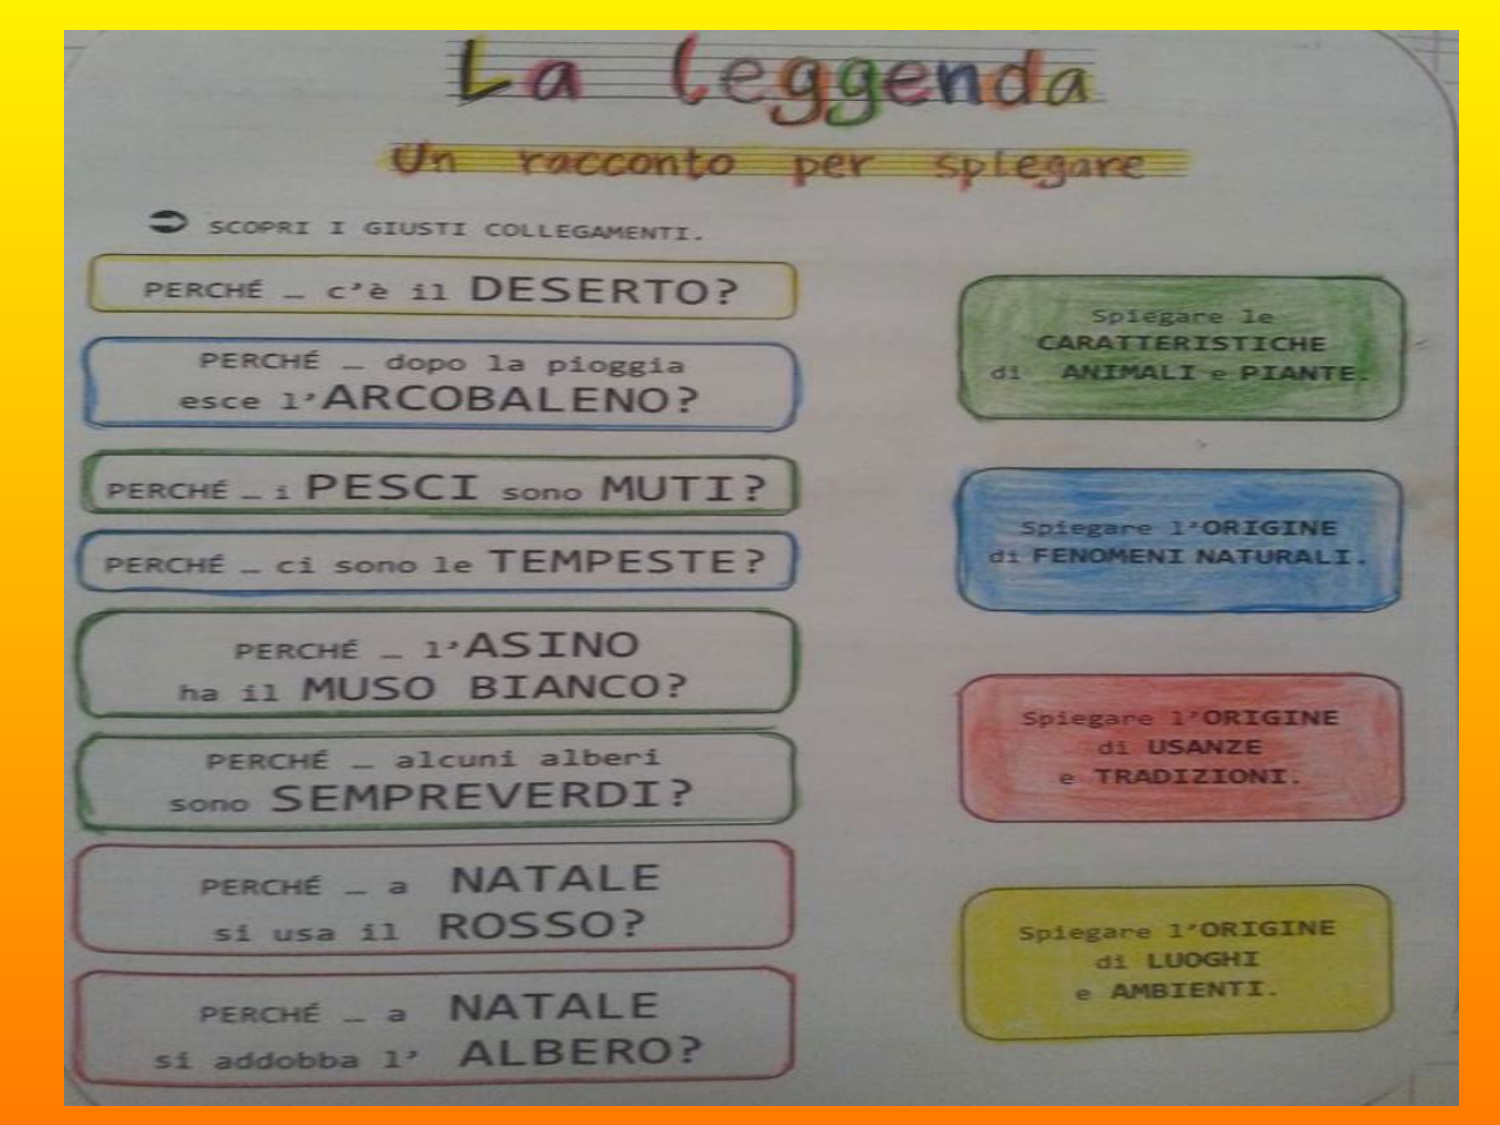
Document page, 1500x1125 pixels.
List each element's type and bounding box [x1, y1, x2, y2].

picture [64, 30, 1459, 1107]
